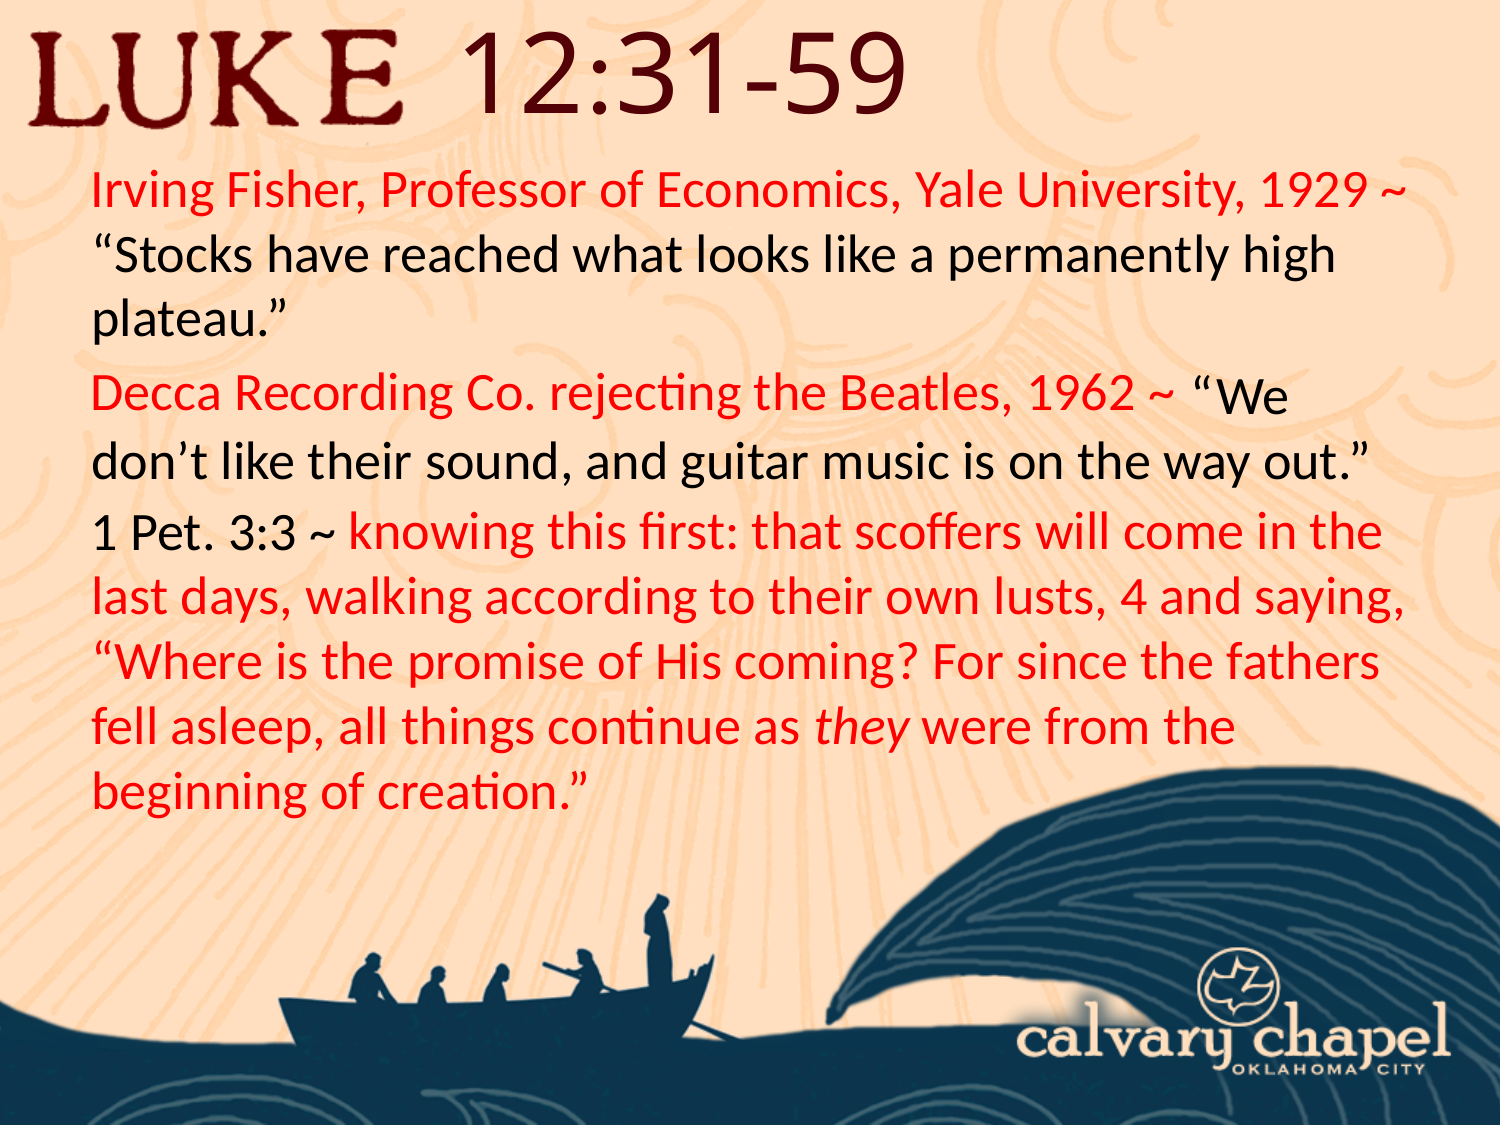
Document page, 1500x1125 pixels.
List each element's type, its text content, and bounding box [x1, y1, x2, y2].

text_box 1 Pet. 3:3 ~ [75, 488, 1428, 569]
text_box knowing this first: that scoffers will come in the last days, walking according to their own lusts, 4 and saying, “Where is the promise of His coming? For since the fathers fell asleep, all things continue as they were from the beginning of creation.” [76, 498, 1429, 828]
text_box “We don’t like their sound, and guitar music is on the way out.” [76, 353, 1429, 498]
picture [0, 0, 1500, 1125]
text_box Irving Fisher, Professor of Economics, Yale University, 1929 ~ [75, 145, 1428, 226]
text_box 12:31-59 [441, 0, 974, 144]
text_box “Stocks have reached what looks like a permanently high plateau.” [76, 210, 1429, 353]
text_box Decca Recording Co. rejecting the Beatles, 1962 ~ [75, 349, 1428, 429]
